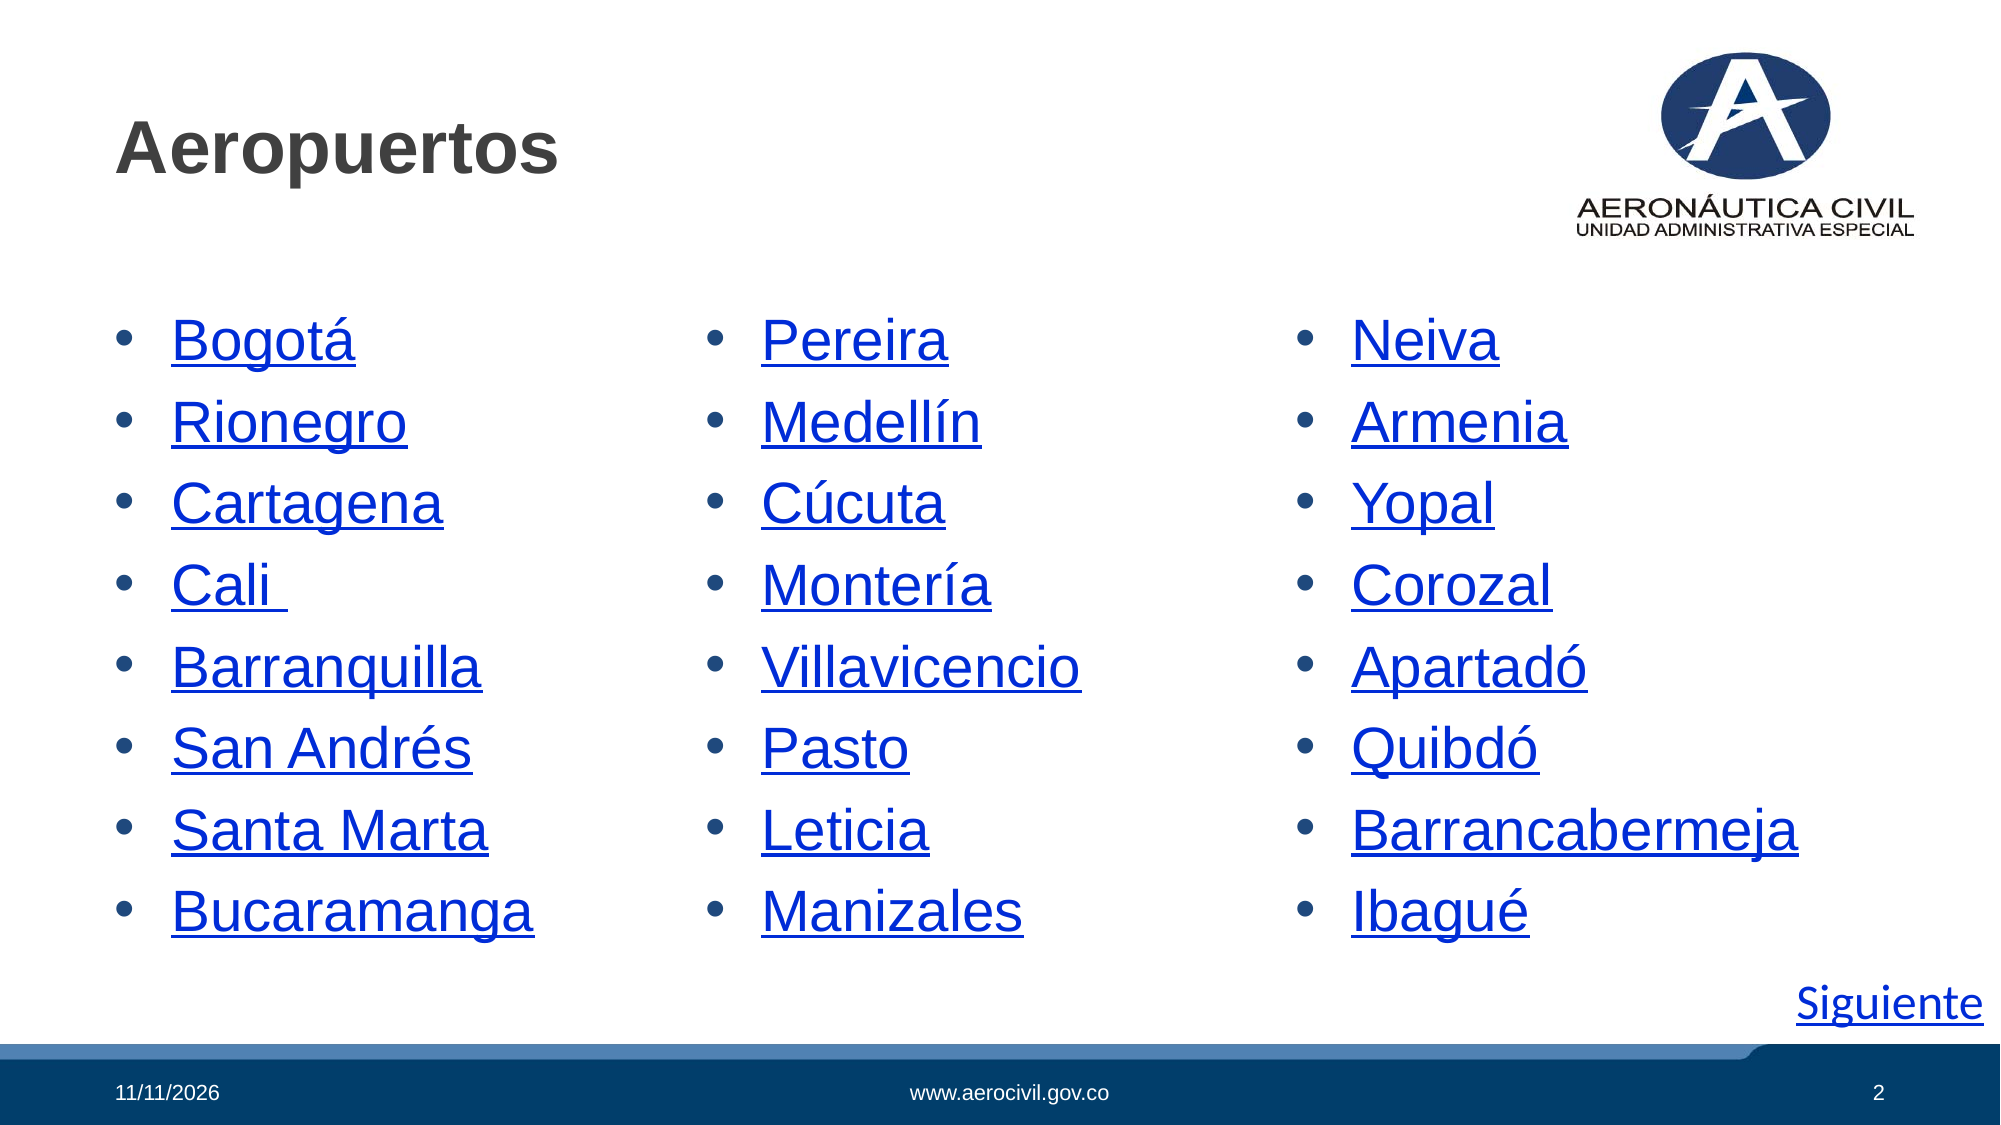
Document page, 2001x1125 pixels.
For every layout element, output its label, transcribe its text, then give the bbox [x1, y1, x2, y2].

list Bogotá Rionegro Cartagena Cali Barranquilla San Andrés Santa Marta Bucaramanga Pereira Medellín Cúcuta Montería Villavicencio Pasto Leticia Manizales Neiva Armenia Yopal Corozal Apartadó Quibdó Barrancabermeja Ibagué [99, 295, 1900, 1005]
slide_number 2 [1693, 1070, 1900, 1112]
picture [0, 0, 2000, 1125]
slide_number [99, 1070, 323, 1112]
footer www.aerocivil.gov.co [391, 1070, 1629, 1112]
title Aeropuertos [99, 51, 1503, 236]
text_box Siguiente [1781, 962, 1999, 1037]
